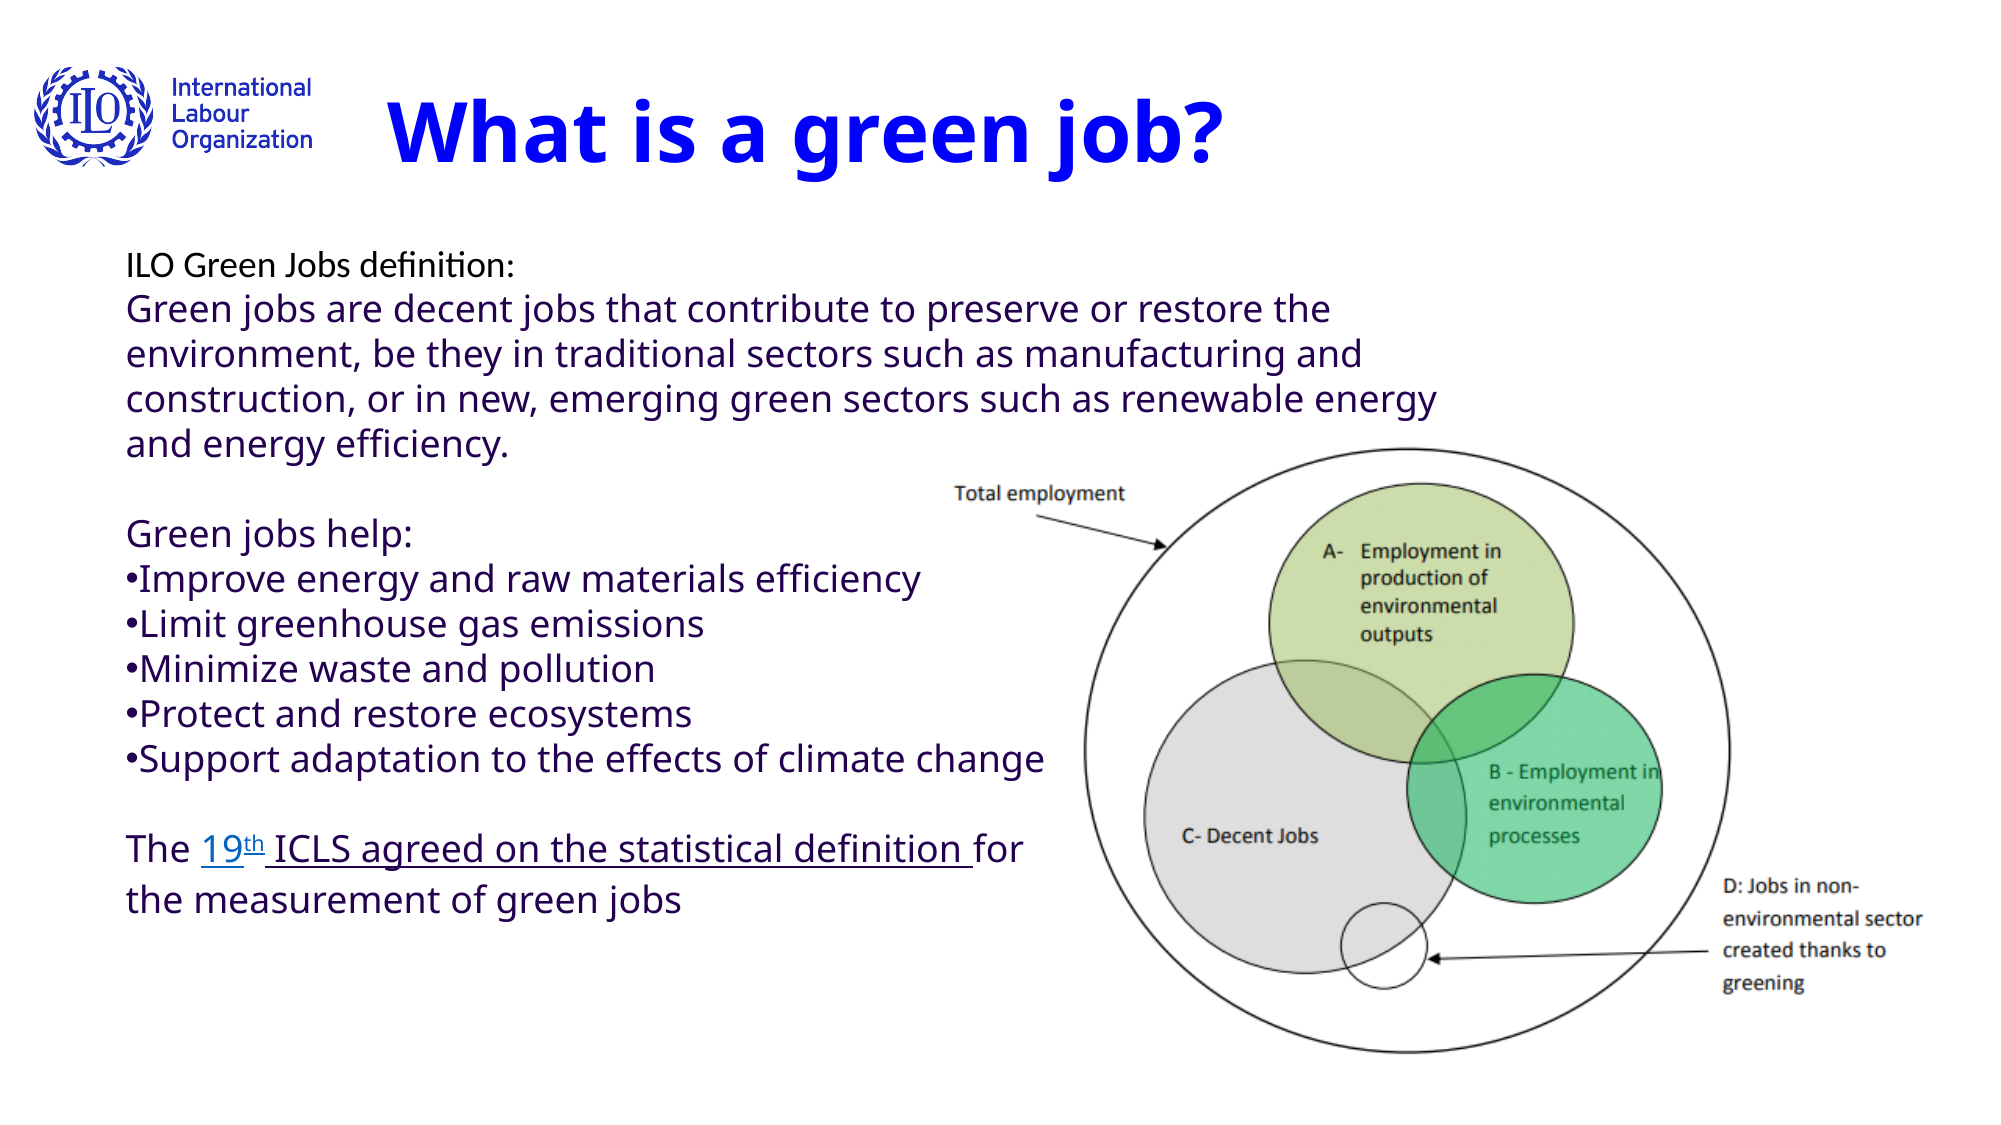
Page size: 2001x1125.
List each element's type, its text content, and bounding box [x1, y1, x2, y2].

text_box ILO Green Jobs definition: Green jobs are decent jobs that contribute to preserve or restore the environment, be they in traditional sectors such as manufacturing and construction, or in new, emerging green sectors such as renewable energy and energy efficiency. Green jobs help: Improve energy and raw materials efficiency Limit greenhouse gas emissions Minimize waste and pollution Protect and restore ecosystems Support adaptation to the effects of climate change The 19th ICLS agreed on the statistical definition for the measurement of green jobs [110, 232, 1518, 974]
picture [34, 66, 312, 167]
text_box What is a green job? [372, 82, 1256, 188]
picture [926, 413, 1948, 1073]
